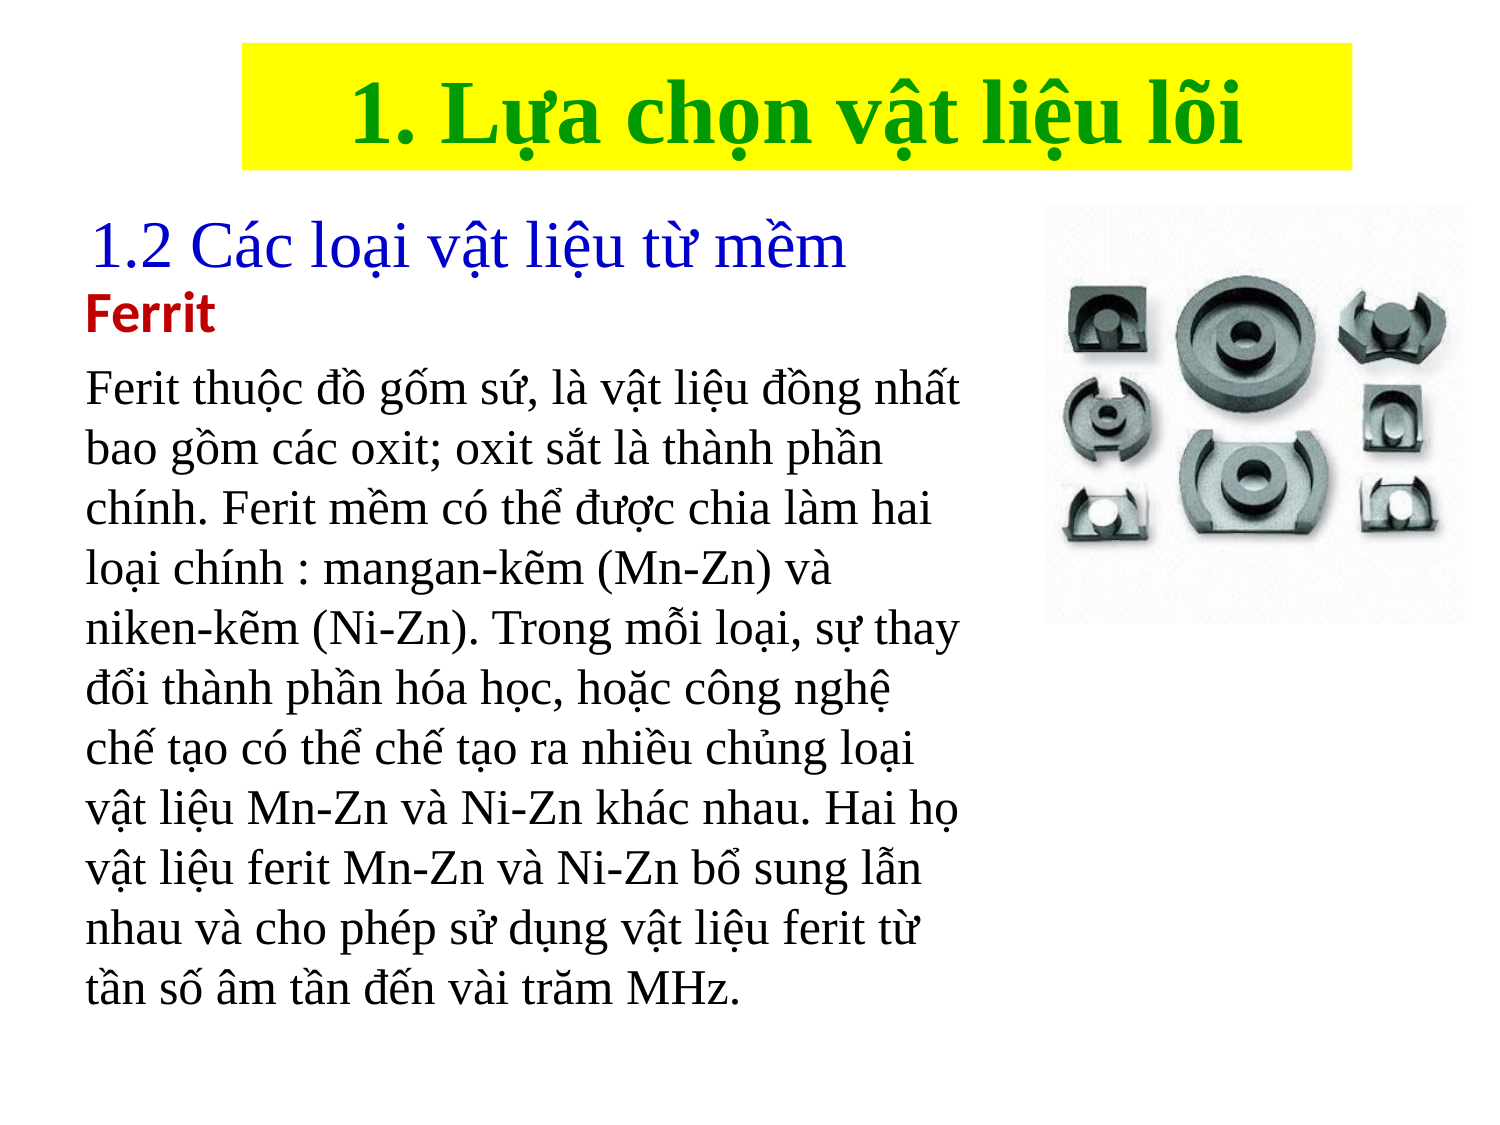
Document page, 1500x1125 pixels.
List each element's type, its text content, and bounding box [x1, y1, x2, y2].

list Ferrit Ferit thuộc đồ gốm sứ, là vật liệu đồng nhất bao gồm các oxit; oxit sắt là thành phần chính. Ferit mềm có thể được chia làm hai loại chính : mangan-kẽm (Mn-Zn) và niken-kẽm (Ni-Zn). Trong mỗi loại, sự thay đổi thành phần hóa học, hoặc công nghệ chế tạo có thể chế tạo ra nhiều chủng loại vật liệu Mn-Zn và Ni-Zn khác nhau. Hai họ vật liệu ferit Mn-Zn và Ni-Zn bổ sung lẫn nhau và cho phép sử dụng vật liệu ferit từ tần số âm tần đến vài trăm MHz. [70, 267, 987, 1094]
picture [1045, 204, 1466, 625]
text_box 1.2 Các loại vật liệu từ mềm [74, 193, 1390, 291]
title 1. Lựa chọn vật liệu lõi [242, 42, 1353, 171]
